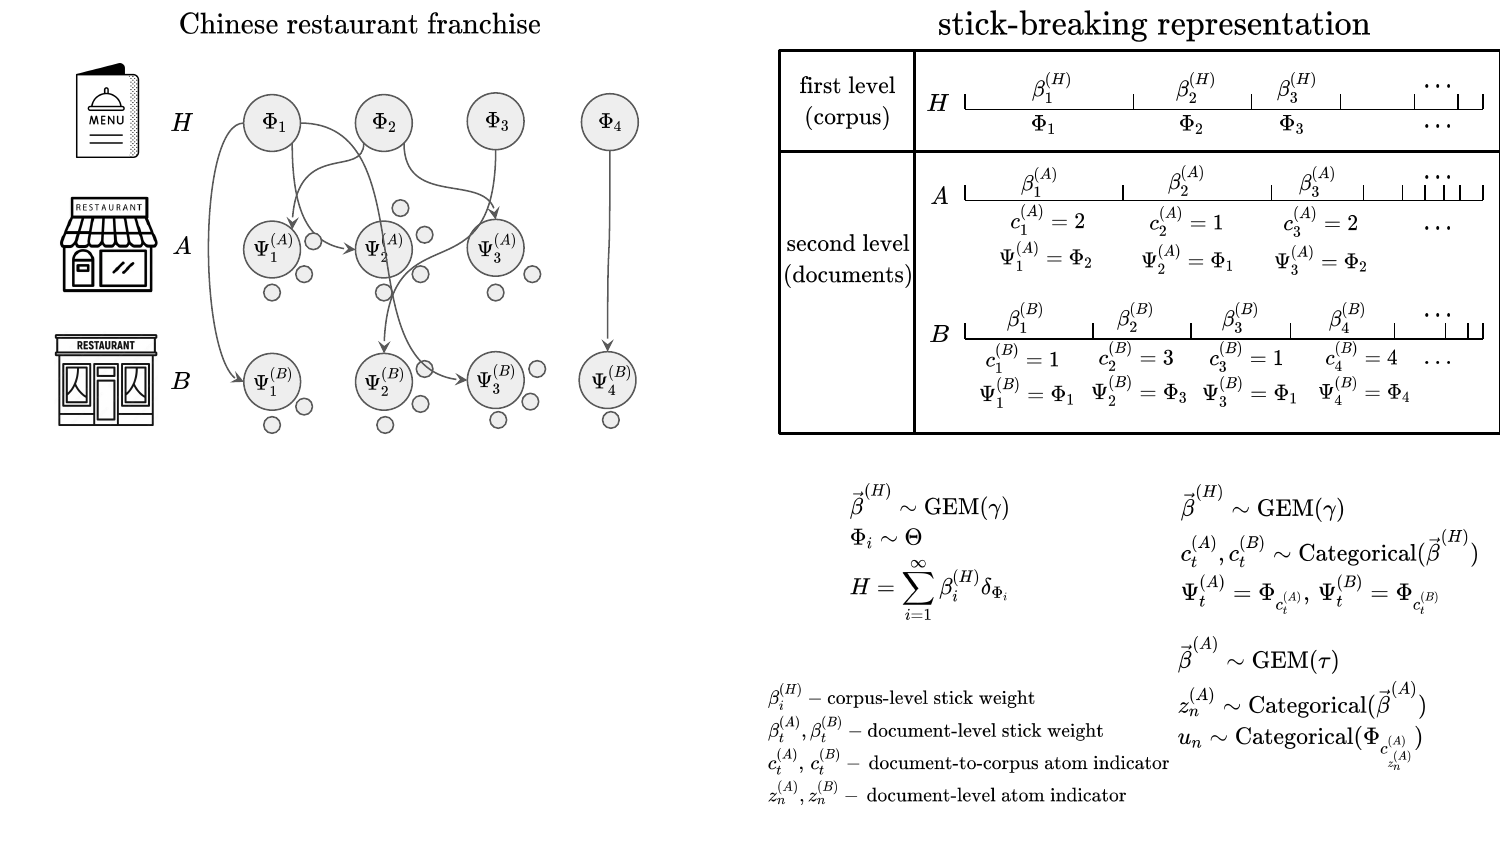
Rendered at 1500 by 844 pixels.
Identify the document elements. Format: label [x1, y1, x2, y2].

picture [1011, 204, 1085, 235]
picture [1021, 166, 1056, 197]
text_box [248, 222, 266, 236]
picture [1284, 206, 1357, 238]
picture [1326, 341, 1397, 371]
text_box [579, 351, 636, 409]
picture [980, 377, 1073, 408]
text_box [270, 164, 295, 229]
picture [171, 372, 190, 390]
picture [1319, 376, 1409, 405]
picture [1007, 302, 1042, 333]
text_box [602, 411, 620, 429]
text_box [919, 158, 1500, 434]
picture [1116, 302, 1152, 333]
picture [365, 381, 403, 396]
picture [1000, 240, 1091, 271]
text_box [507, 249, 710, 253]
picture [1142, 244, 1233, 274]
picture [1181, 484, 1478, 614]
picture [1425, 83, 1451, 88]
picture [1099, 341, 1173, 372]
picture [930, 325, 949, 342]
text_box [376, 416, 394, 434]
picture [785, 234, 911, 289]
text_box [916, 50, 1500, 150]
text_box [779, 50, 914, 150]
text_box [366, 389, 412, 411]
text_box [248, 353, 295, 369]
text_box [472, 135, 489, 194]
text_box [244, 384, 250, 400]
text_box [253, 384, 300, 411]
text_box [581, 93, 639, 151]
picture [592, 365, 630, 395]
picture [55, 193, 160, 296]
picture [985, 343, 1059, 374]
picture [1425, 226, 1451, 231]
picture [485, 111, 509, 132]
picture [938, 10, 1370, 43]
picture [263, 113, 285, 133]
picture [1280, 114, 1303, 134]
text_box [528, 360, 546, 378]
picture [1032, 72, 1070, 103]
picture [1328, 302, 1364, 333]
picture [254, 366, 291, 396]
text_box [779, 159, 910, 240]
text_box [243, 94, 301, 152]
text_box [284, 150, 295, 163]
picture [1425, 124, 1451, 128]
picture [800, 75, 896, 130]
picture [1178, 636, 1425, 770]
picture [372, 113, 395, 122]
text_box [295, 398, 313, 415]
picture [1299, 166, 1334, 198]
text_box [522, 393, 539, 410]
picture [179, 11, 540, 34]
picture [1180, 115, 1203, 134]
picture [767, 682, 1170, 805]
picture [1221, 302, 1257, 333]
picture [173, 236, 191, 254]
picture [1275, 245, 1366, 275]
picture [598, 112, 621, 131]
picture [1425, 360, 1451, 365]
text_box [263, 416, 281, 434]
picture [1425, 313, 1451, 317]
text_box [300, 122, 468, 381]
picture [1032, 115, 1055, 134]
text_box [489, 411, 507, 429]
picture [1176, 72, 1214, 103]
picture [477, 364, 515, 394]
picture [1203, 376, 1296, 407]
picture [927, 94, 949, 112]
picture [1150, 205, 1223, 237]
picture [254, 233, 292, 263]
text_box [779, 291, 910, 434]
picture [850, 483, 1008, 620]
picture [54, 331, 159, 427]
text_box [468, 351, 525, 409]
picture [1425, 175, 1451, 179]
picture [1167, 165, 1203, 196]
picture [60, 63, 155, 159]
picture [1209, 341, 1282, 373]
text_box [412, 395, 429, 413]
text_box [467, 92, 525, 150]
text_box [355, 94, 413, 121]
text_box [249, 266, 294, 278]
text_box [263, 284, 281, 301]
picture [171, 113, 193, 131]
picture [930, 186, 948, 204]
text_box [472, 195, 542, 308]
picture [1092, 375, 1186, 406]
picture [1277, 72, 1315, 104]
